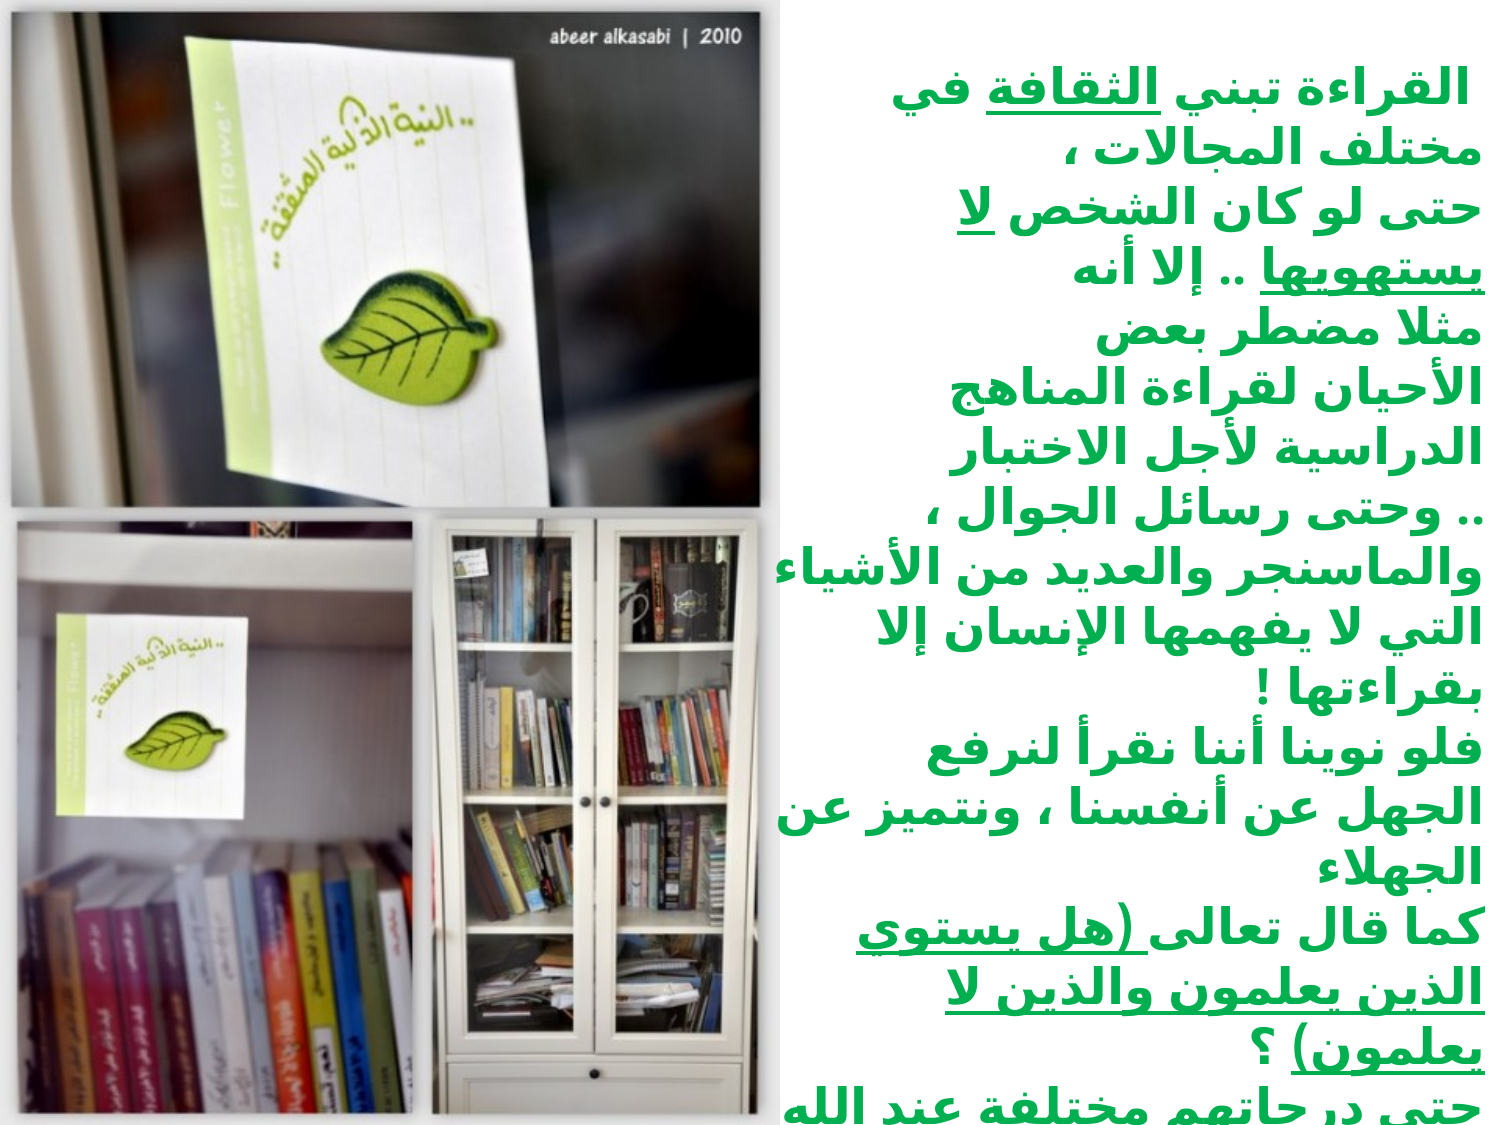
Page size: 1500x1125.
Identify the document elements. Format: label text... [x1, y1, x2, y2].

text_box القراءة تبني الثقافة في مختلف المجالات ، حتى لو كان الشخص لا يستهويها .. إلا أنه مثلا مضطر بعض الأحيان لقراءة المناهج الدراسية لأجل الاختبار .. وحتى رسائل الجوال ، والماسنجر والعديد من الأشياء التي لا يفهمها الإنسان إلا بقراءتها ! فلو نوينا أننا نقرأ لنرفع الجهل عن أنفسنا ، ونتميز عن الجهلاء كما قال تعالى (هل يستوي الذين يعلمون والذين لا يعلمون) ؟ حتى درجاتهم مختلفة عند الله في الدنيا والآخرة ! والقراءة هي غذاء الروح ، بالضبط مثل ما يكون الطعام غذاء البدن .. فـ من لا يأكل يموت من الجوع ، ومن لا يقرأ يموت من الجهل .. ويضيع في ظلامه ! [784, 46, 1500, 1125]
picture [0, 0, 780, 1125]
